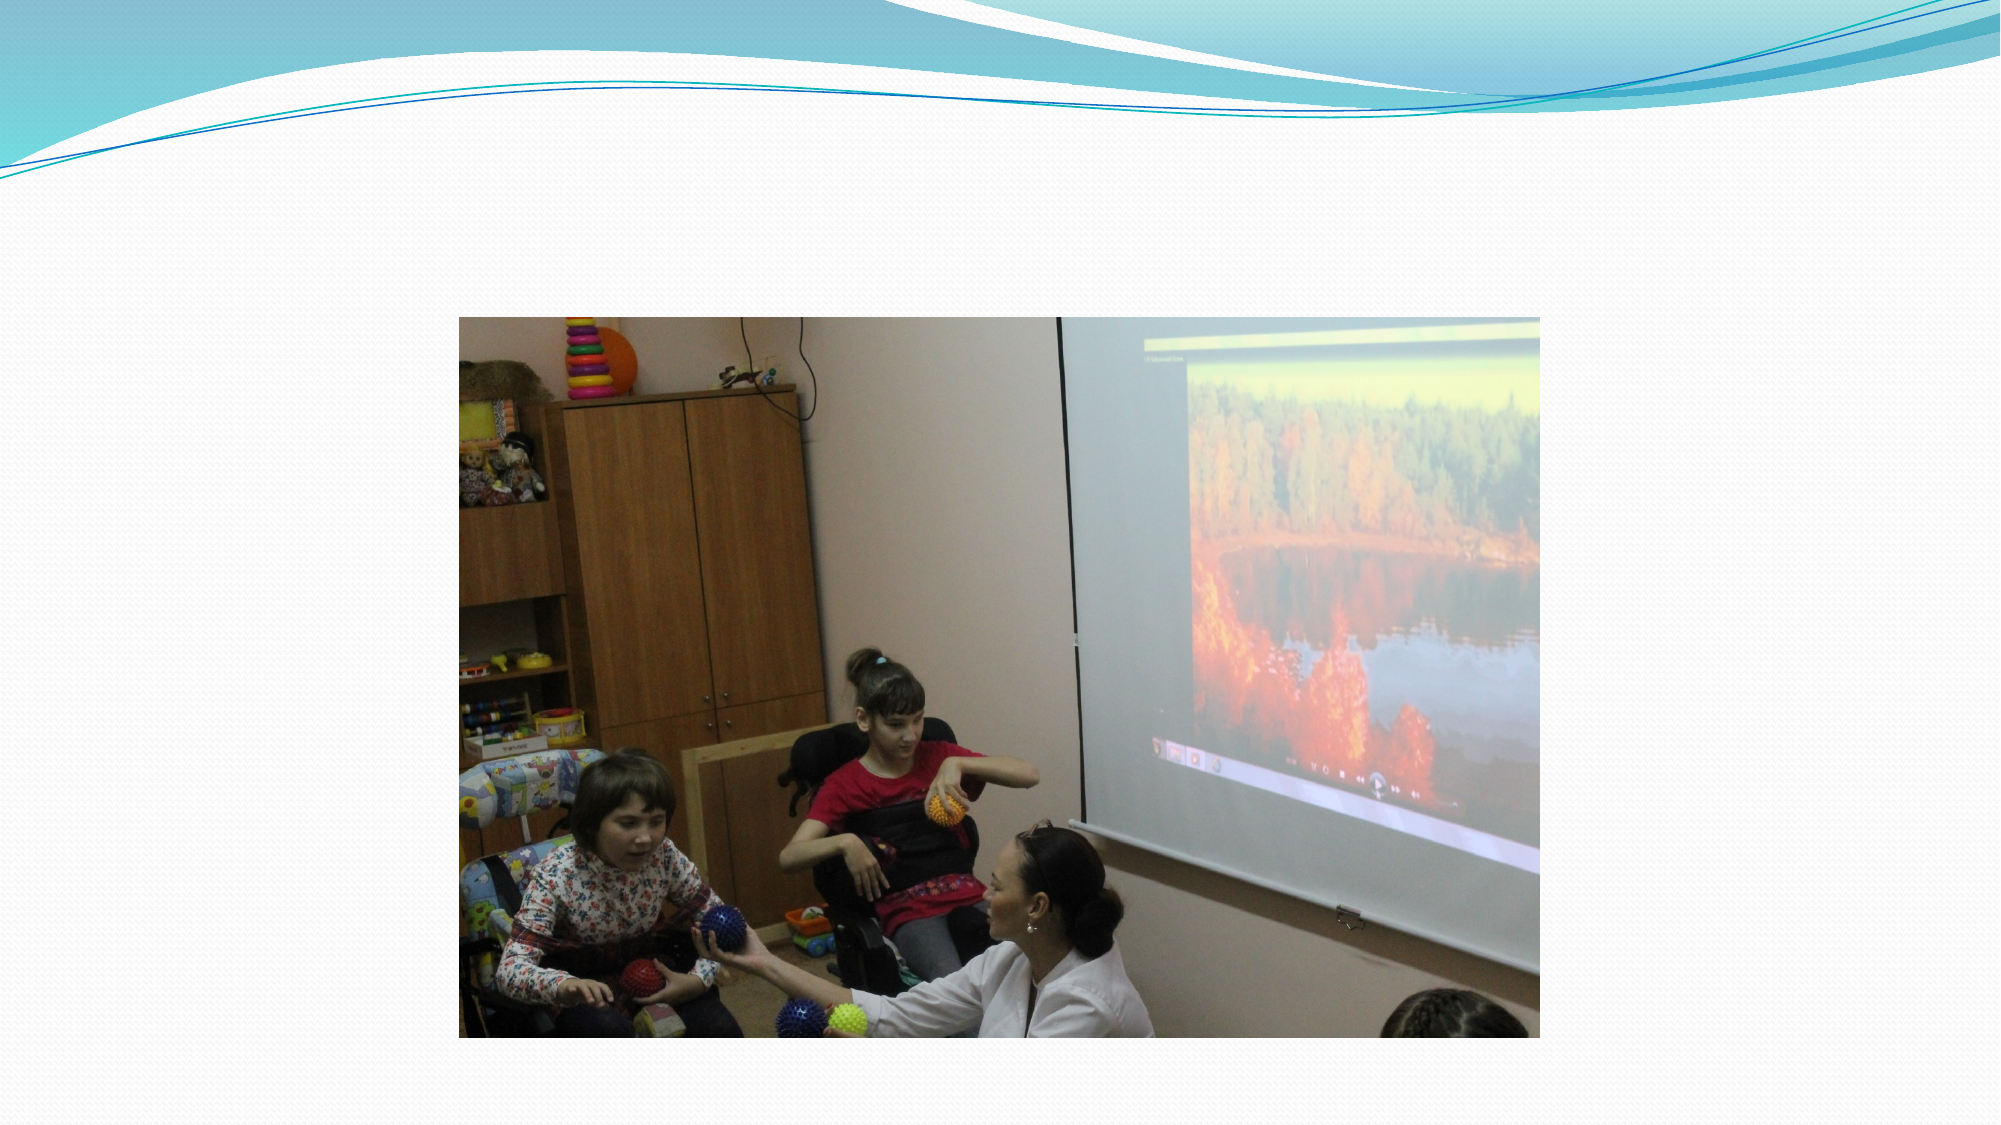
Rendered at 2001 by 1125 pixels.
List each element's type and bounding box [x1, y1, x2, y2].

list [459, 317, 1541, 1038]
